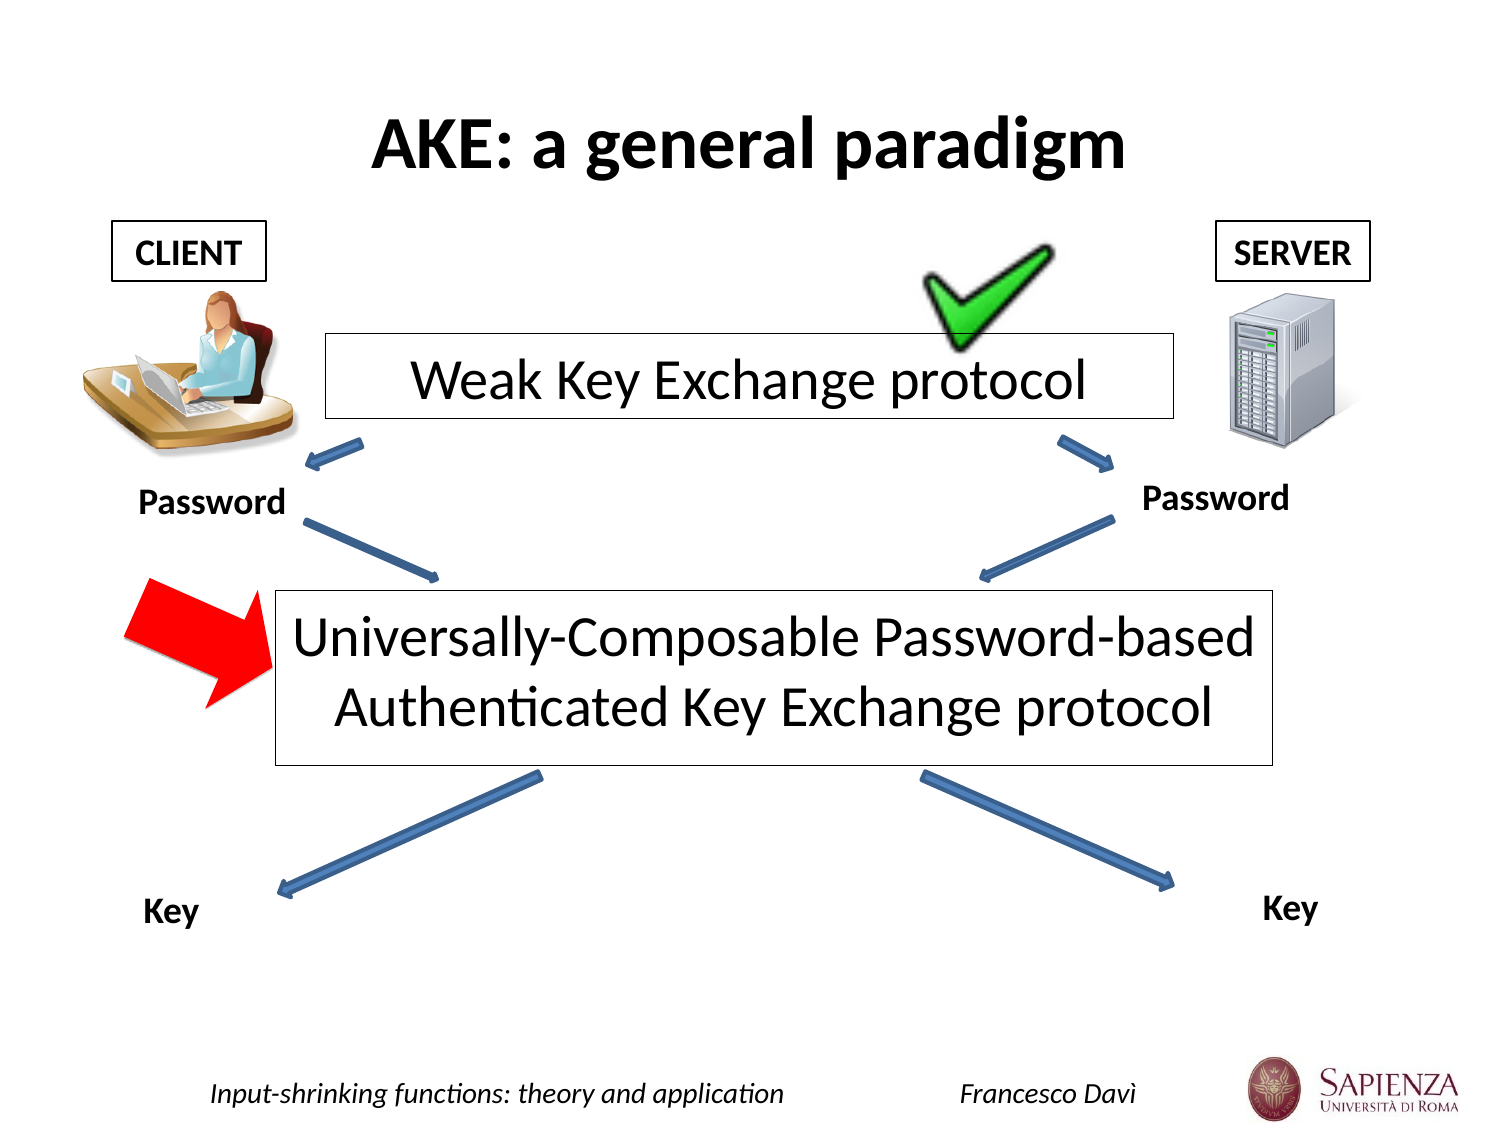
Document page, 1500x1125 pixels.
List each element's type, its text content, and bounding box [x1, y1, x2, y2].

text_box Input-shrinking functions: theory and application Francesco Davì [135, 1066, 1211, 1117]
picture [913, 222, 1068, 377]
text_box [919, 769, 1175, 892]
picture [76, 259, 302, 482]
text_box [306, 437, 365, 472]
text_box Password [1115, 465, 1317, 526]
text_box SERVER [1216, 221, 1370, 281]
text_box [979, 514, 1116, 583]
text_box Weak Key Exchange protocol [325, 333, 1174, 419]
text_box [124, 578, 272, 707]
picture [1245, 1055, 1460, 1123]
text_box CLIENT [112, 221, 266, 258]
text_box [302, 517, 439, 584]
picture [1209, 287, 1377, 455]
text_box Key [71, 878, 272, 939]
title AKE: a general paradigm [75, 45, 1425, 233]
text_box [1056, 434, 1114, 474]
text_box Password [112, 469, 313, 530]
text_box [277, 769, 544, 900]
text_box Universally-Composable Password-based Authenticated Key Exchange protocol [275, 590, 1273, 766]
text_box Key [1190, 875, 1392, 935]
